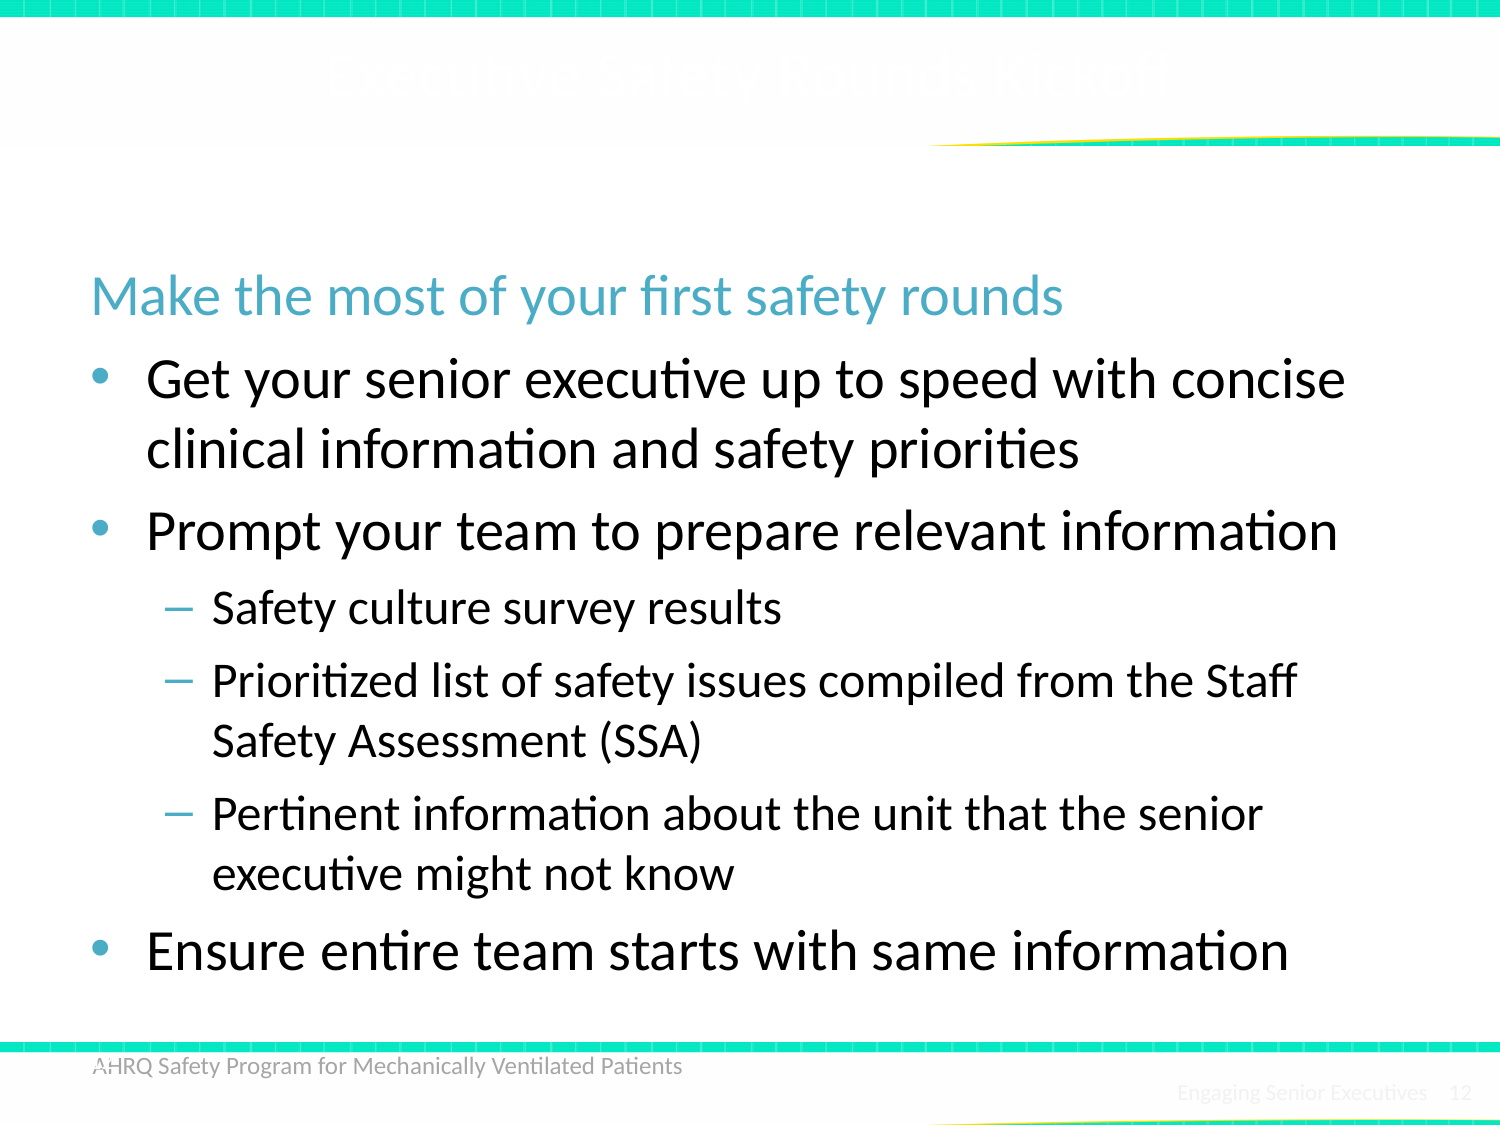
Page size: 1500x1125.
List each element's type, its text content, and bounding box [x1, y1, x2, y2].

slide_number 12 [75, 1039, 425, 1100]
picture [0, 1042, 1500, 1125]
text_box [74, 72, 1425, 186]
picture [0, 0, 1500, 146]
title Executive Safety Rounds Kickoff [75, 5, 1425, 72]
list Make the most of your first safety rounds Get your senior executive up to speed with concise clinical information and safety priorities Prompt your team to prepare relevant information Safety culture survey results Prioritized list of safety issues compiled from the Staff Safety Assessment (SSA) Pertinent information about the unit that the senior executive might not know Ensure entire team starts with same information [75, 249, 1425, 1027]
